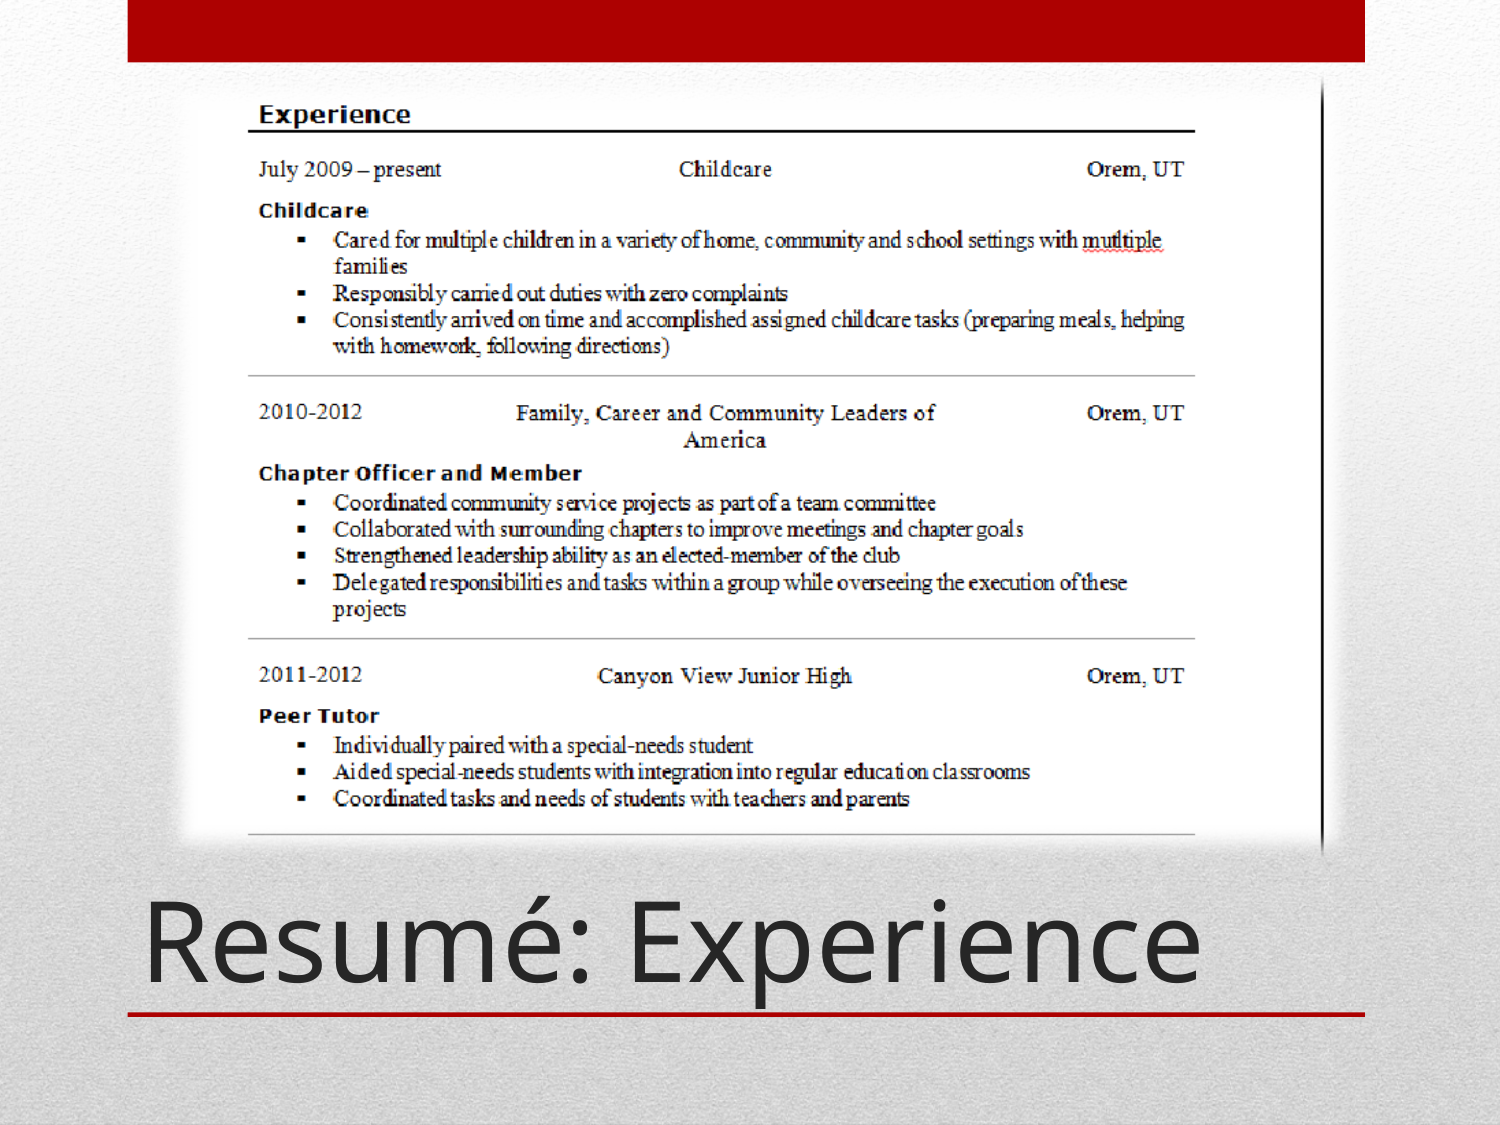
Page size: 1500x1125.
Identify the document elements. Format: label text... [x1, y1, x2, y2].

title Resumé: Experience [125, 750, 1238, 1013]
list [161, 74, 1354, 861]
